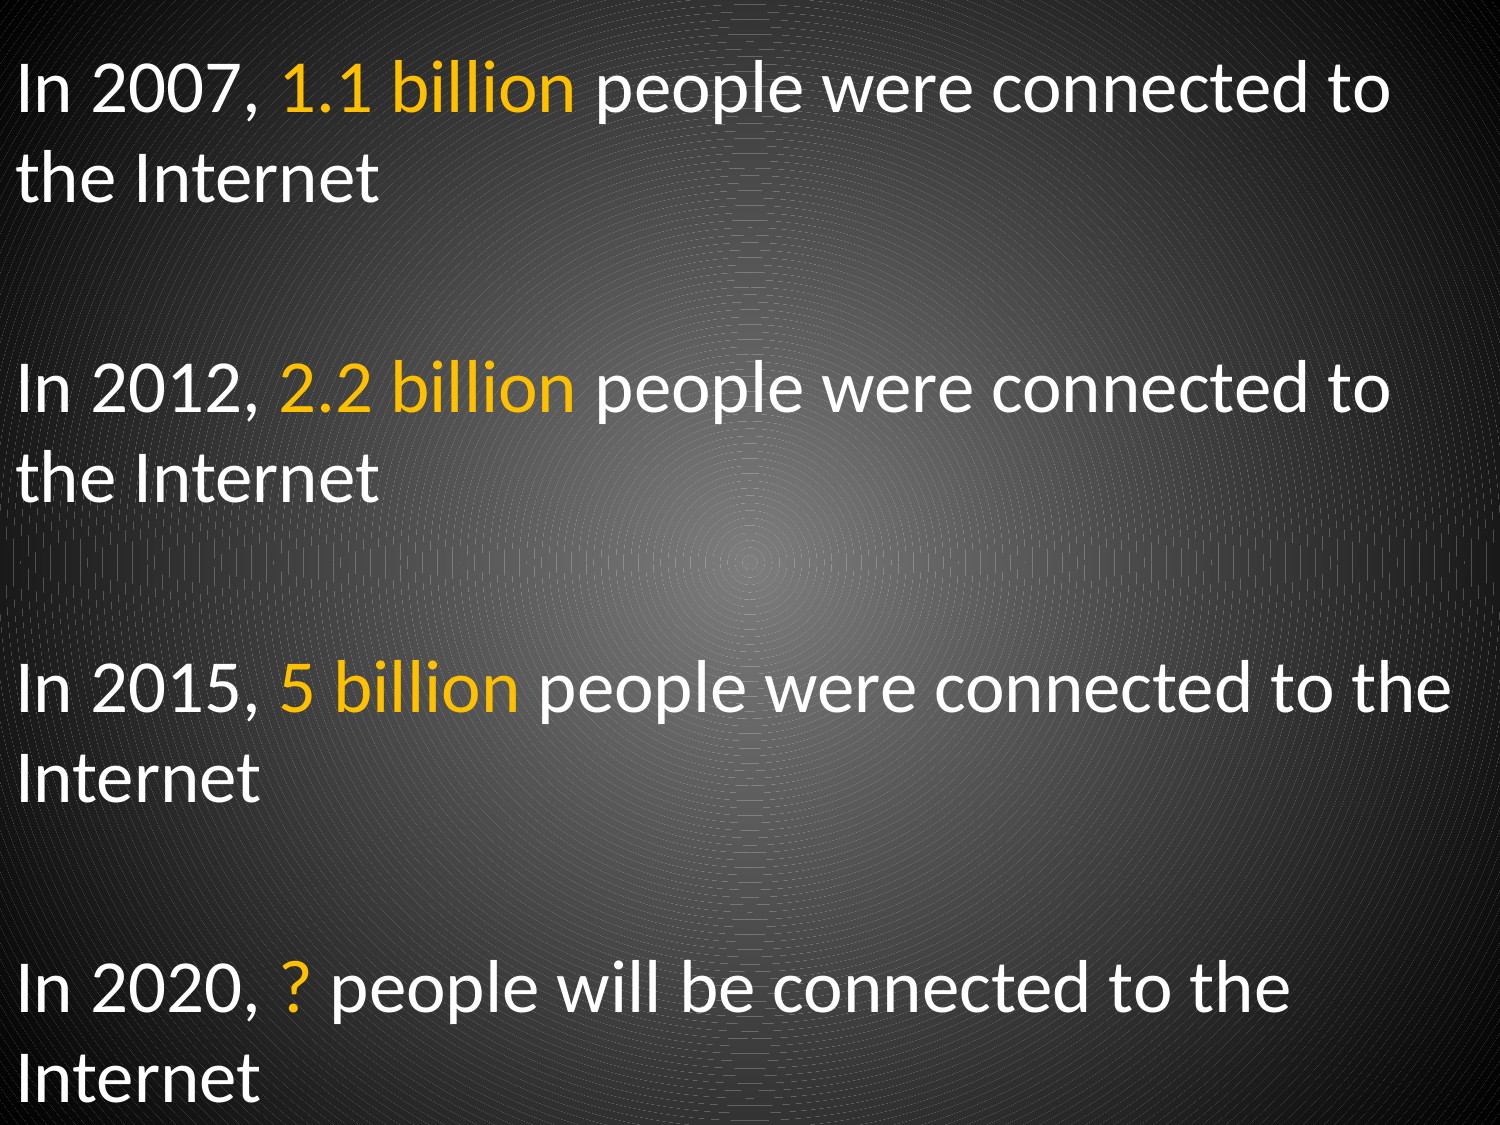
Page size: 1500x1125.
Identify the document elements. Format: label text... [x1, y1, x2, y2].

list In 2007, 1.1 billion people were connected to the Internet In 2012, 2.2 billion people were connected to the Internet In 2015, 5 billion people were connected to the Internet In 2020, ? people will be connected to the Internet [0, 0, 1500, 1125]
